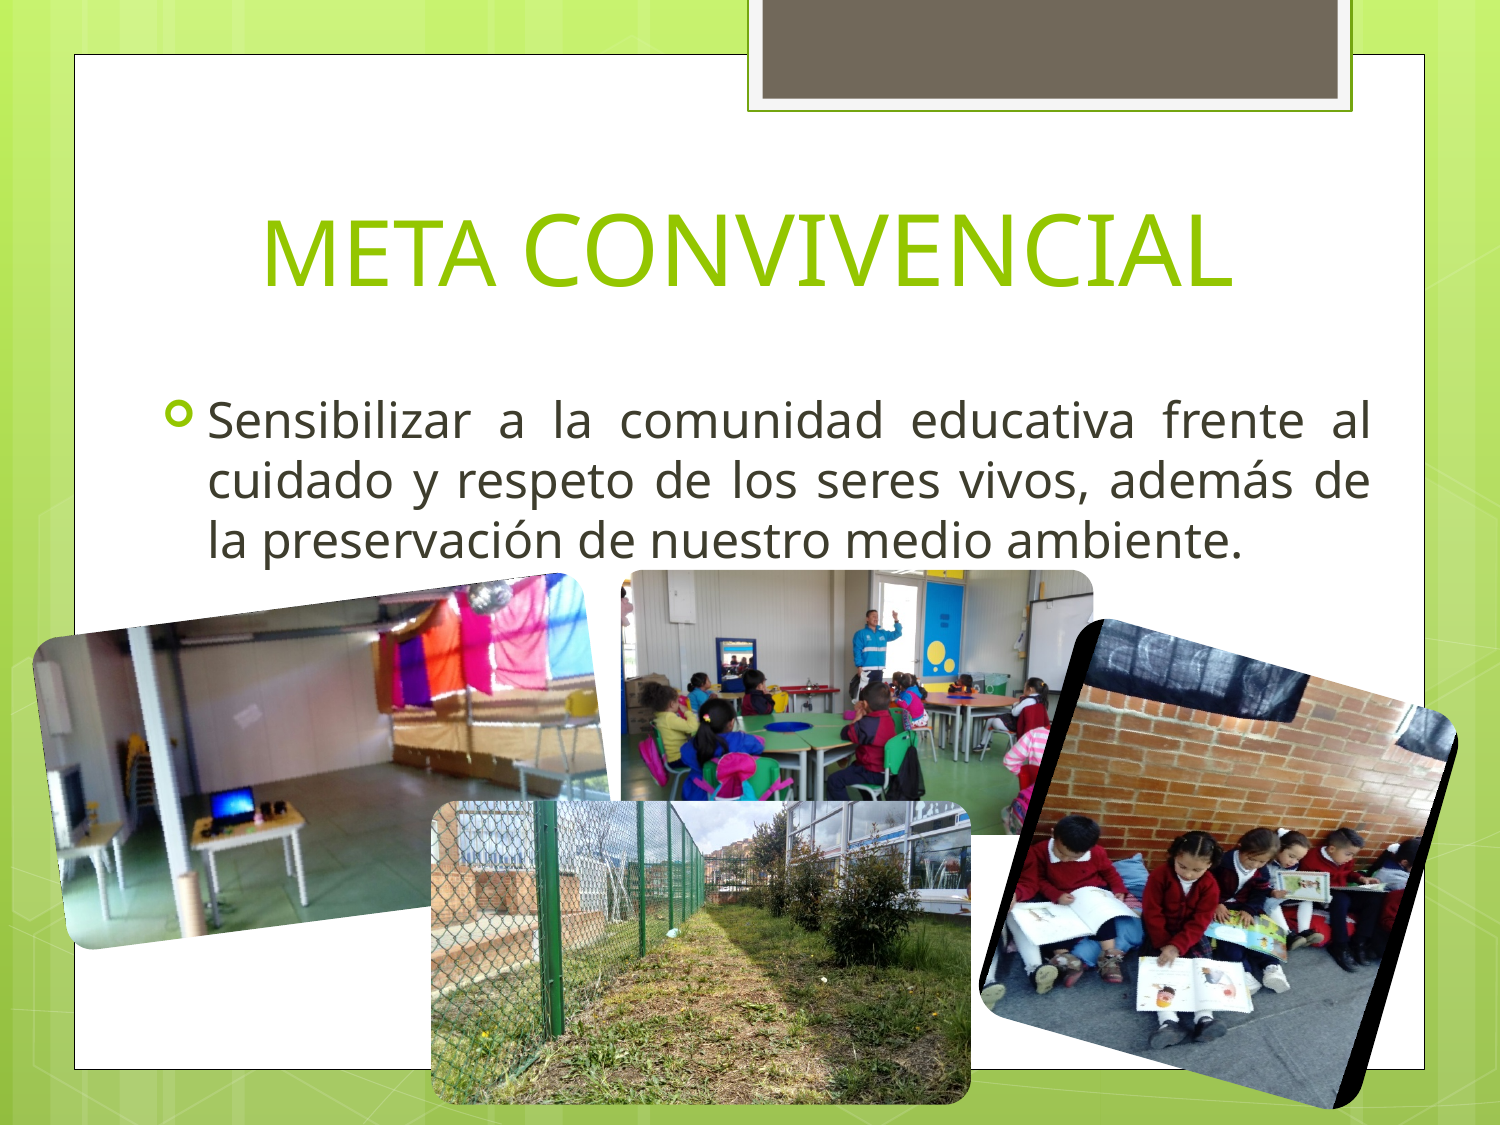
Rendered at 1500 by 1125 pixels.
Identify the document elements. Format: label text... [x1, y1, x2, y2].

picture [35, 569, 1459, 1110]
list Sensibilizar a la comunidad educativa frente al cuidado y respeto de los seres vivos, además de la preservación de nuestro medio ambiente. [135, 381, 1388, 728]
title META CONVIVENCIAL [171, 125, 1324, 315]
